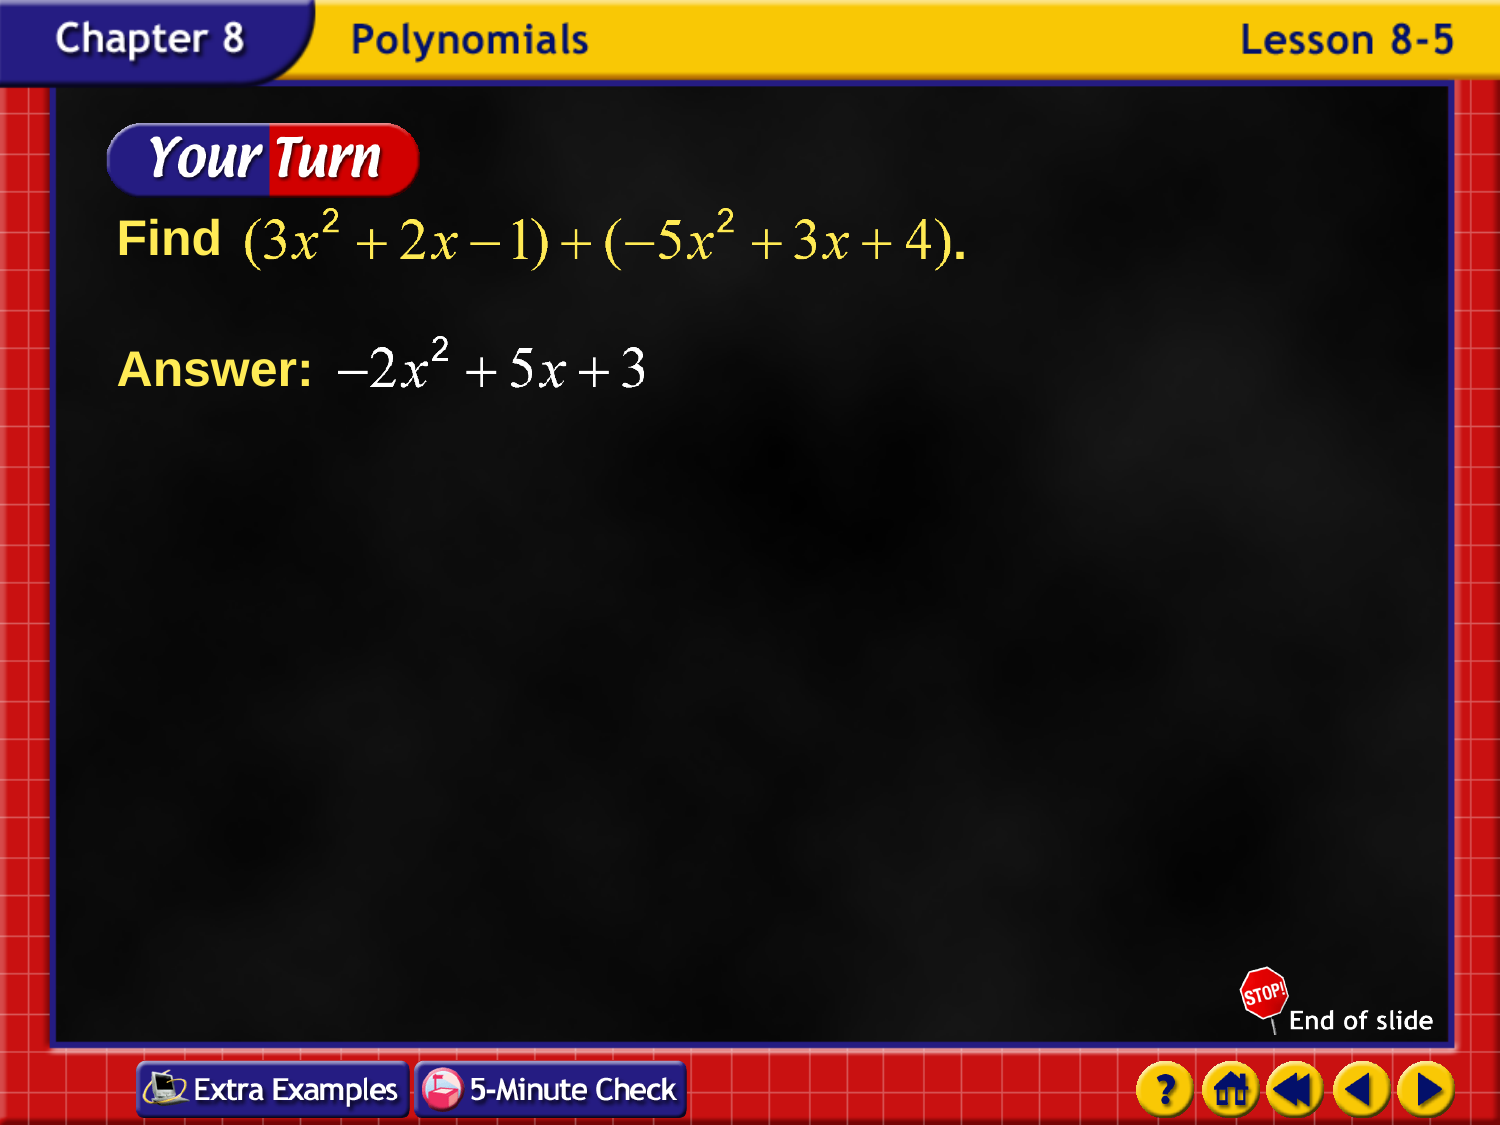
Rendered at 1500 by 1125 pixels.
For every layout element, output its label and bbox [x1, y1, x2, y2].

text_box [101, 330, 647, 405]
picture [0, 1, 1500, 1125]
text_box [101, 203, 1381, 288]
